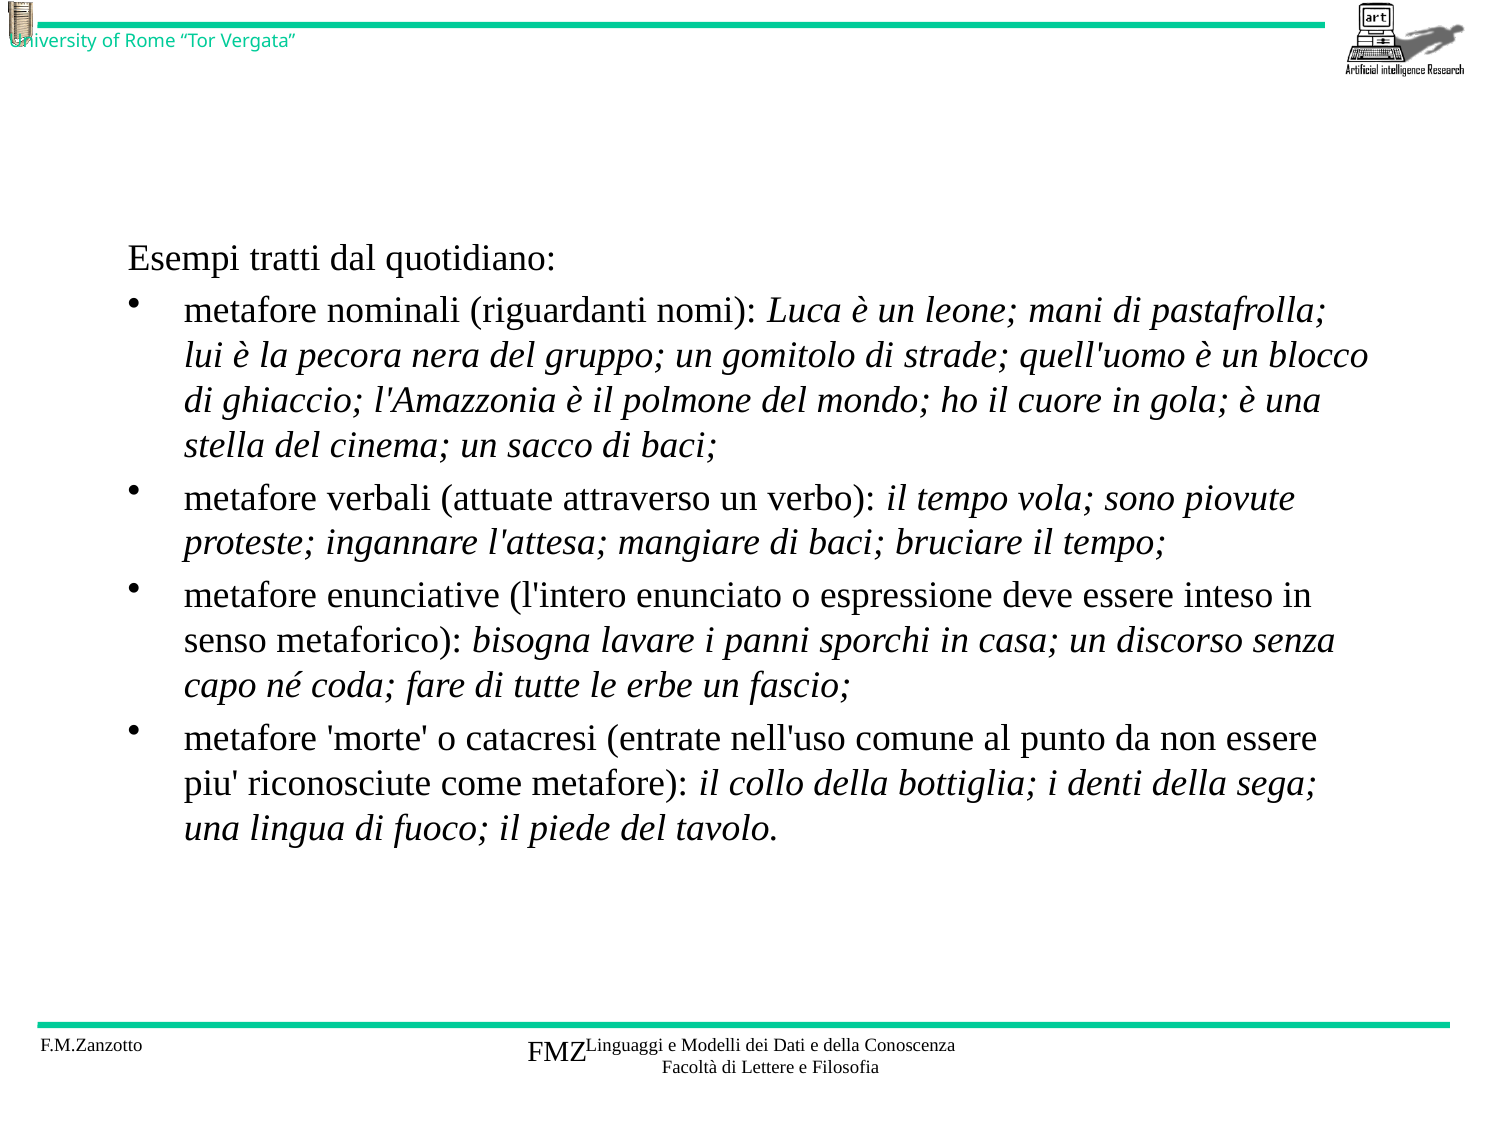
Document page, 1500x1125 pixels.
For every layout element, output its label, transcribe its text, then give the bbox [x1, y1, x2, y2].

picture [1337, 0, 1475, 77]
footer FMZ [512, 1025, 988, 1100]
list Esempi tratti dal quotidiano: metafore nominali (riguardanti nomi): Luca è un leone; mani di pastafrolla; lui è la pecora nera del gruppo; un gomitolo di strade; quell'uomo è un blocco di ghiaccio; l'Amazzonia è il polmone del mondo; ho il cuore in gola; è una stella del cinema; un sacco di baci; metafore verbali (attuate attraverso un verbo): il tempo vola; sono piovute proteste; ingannare l'attesa; mangiare di baci; bruciare il tempo; metafore enunciative (l'intero enunciato o espressione deve essere inteso in senso metaforico): bisogna lavare i panni sporchi in casa; un discorso senza capo né coda; fare di tutte le erbe un fascio; metafore 'morte' o catacresi (entrate nell'uso comune al punto da non essere piu' riconosciute come metafore): il collo della bottiglia; i denti della sega; una lingua di fuoco; il piede del tavolo. [112, 224, 1388, 1001]
picture [4, 0, 38, 50]
